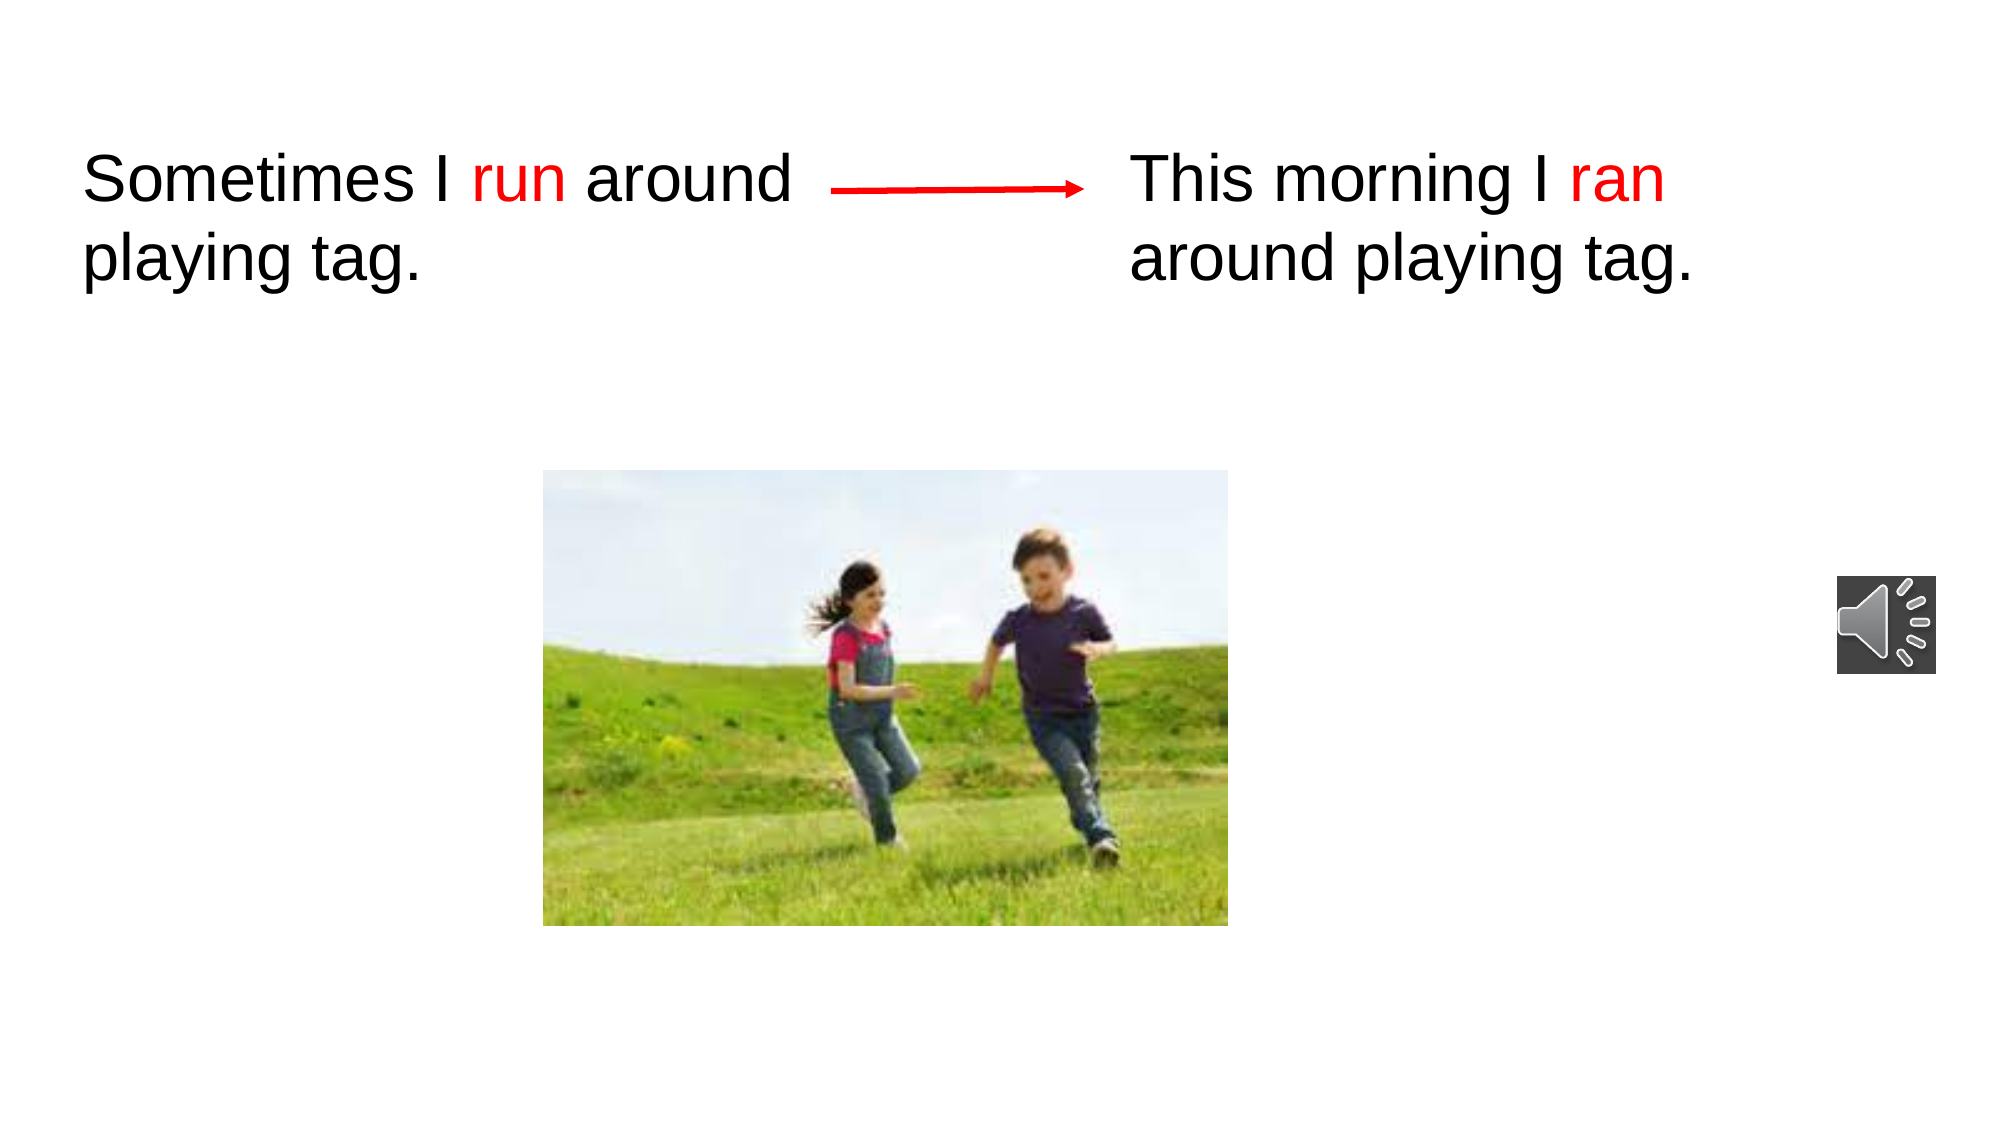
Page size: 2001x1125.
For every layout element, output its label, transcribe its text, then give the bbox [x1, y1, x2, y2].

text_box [830, 188, 1085, 192]
picture [1836, 574, 1937, 675]
text_box This morning I ran around playing tag. [1114, 126, 1887, 302]
picture [543, 470, 1228, 926]
text_box Sometimes I run around playing tag. [67, 126, 858, 302]
